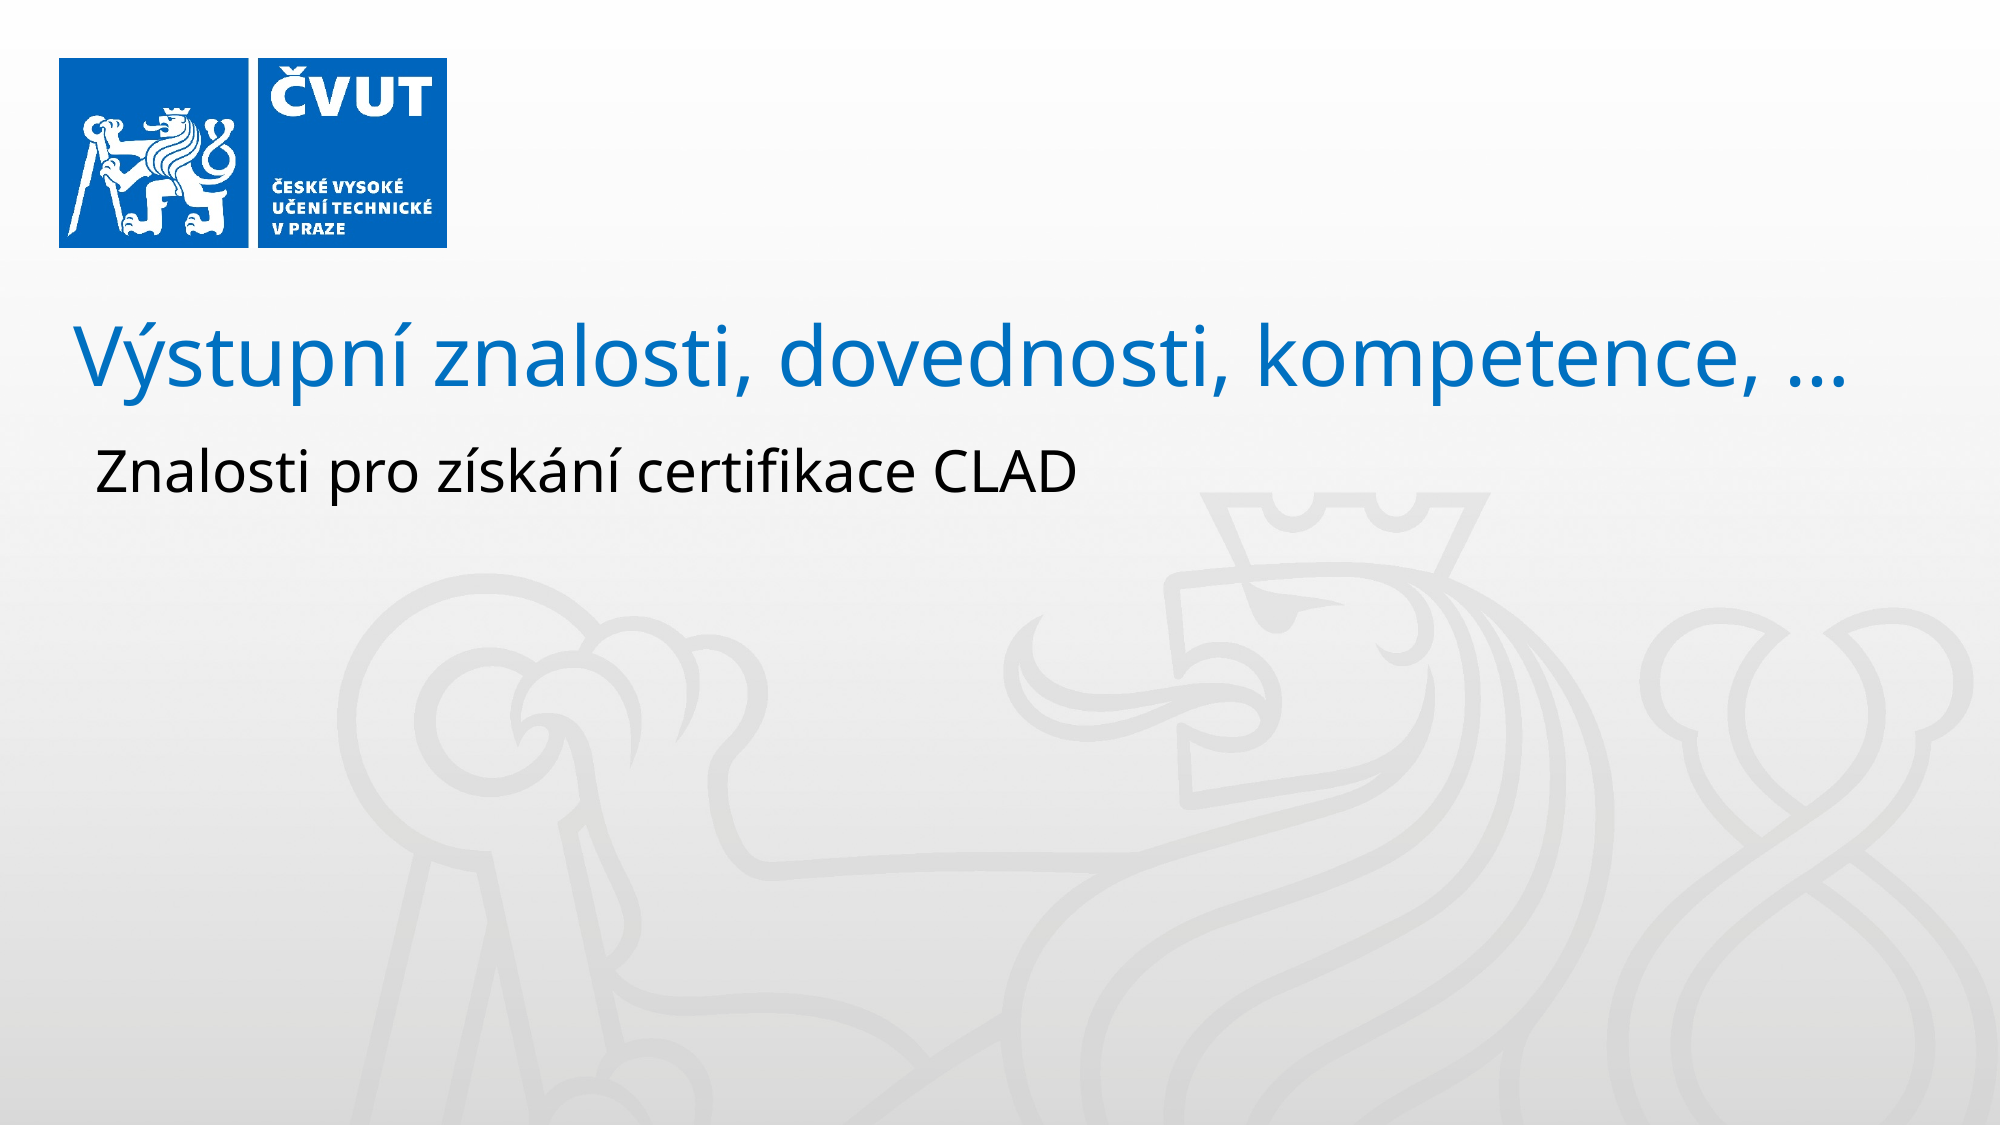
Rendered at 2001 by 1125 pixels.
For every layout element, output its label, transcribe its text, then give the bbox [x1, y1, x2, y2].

picture [0, 0, 2000, 1125]
text_box Výstupní znalosti, dovednosti, kompetence, … [58, 295, 1929, 411]
text_box Znalosti pro získání certifikace CLAD [80, 426, 1945, 512]
